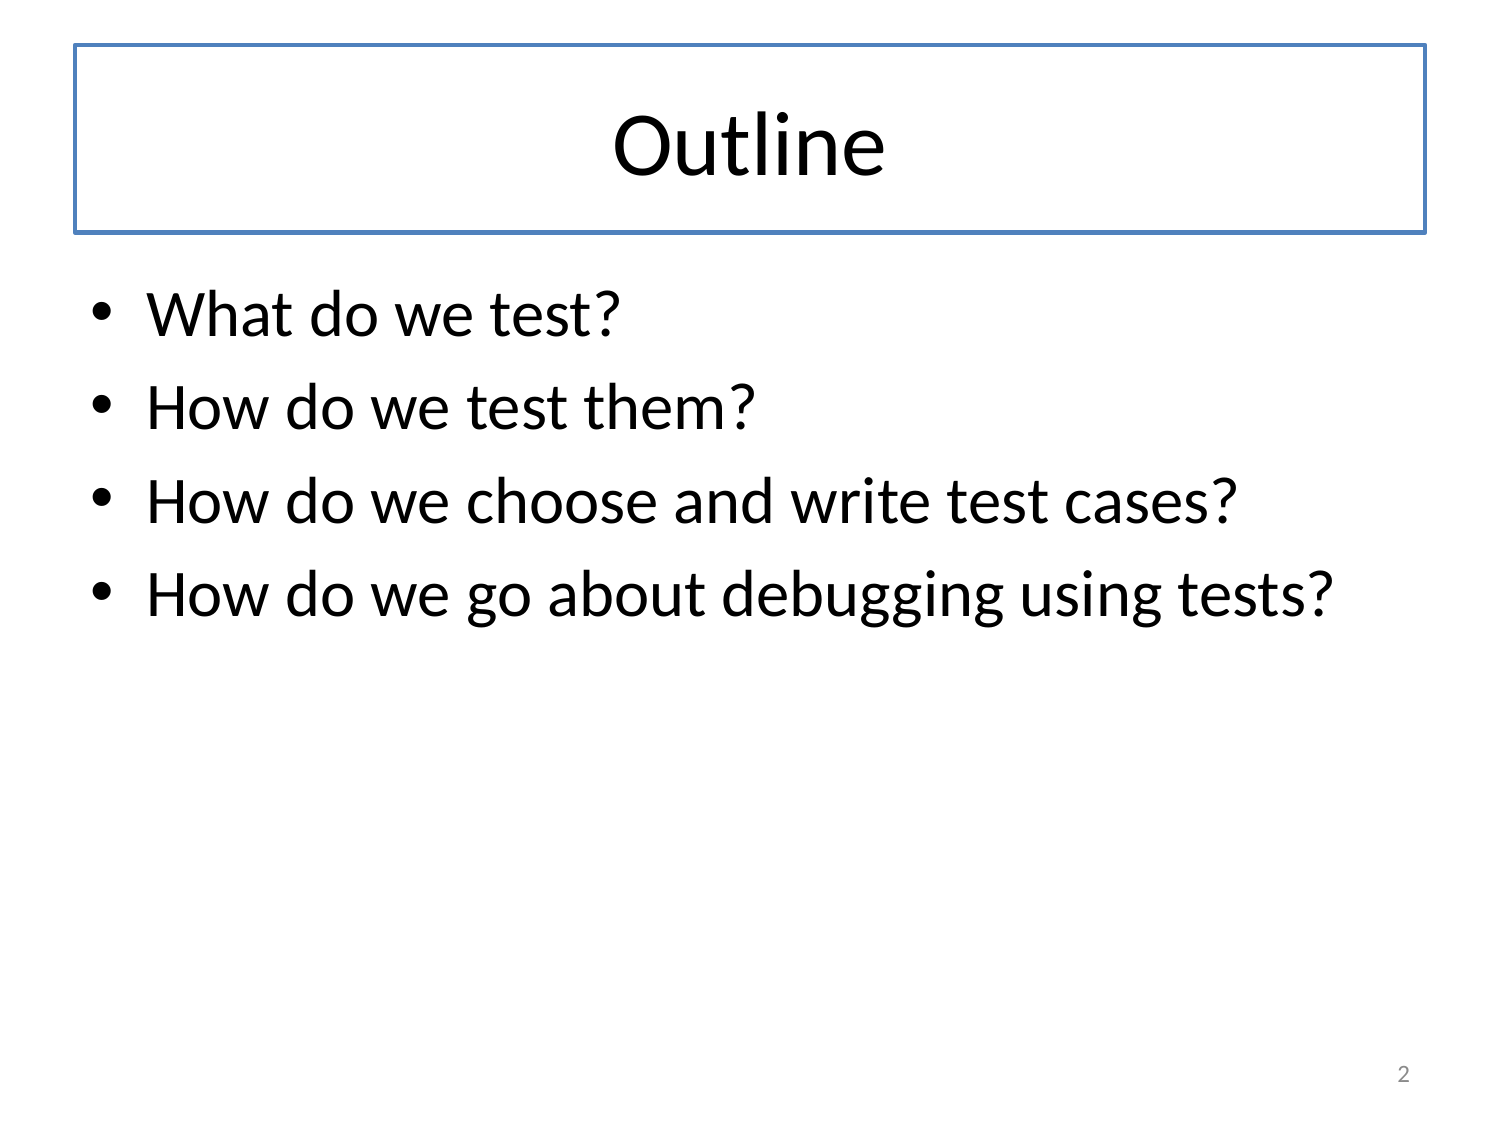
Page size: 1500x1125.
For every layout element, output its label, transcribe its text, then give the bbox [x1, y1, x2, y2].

list What do we test? How do we test them? How do we choose and write test cases? How do we go about debugging using tests? [75, 262, 1425, 1005]
slide_number 2 [1074, 1042, 1425, 1103]
title Outline [73, 43, 1427, 235]
